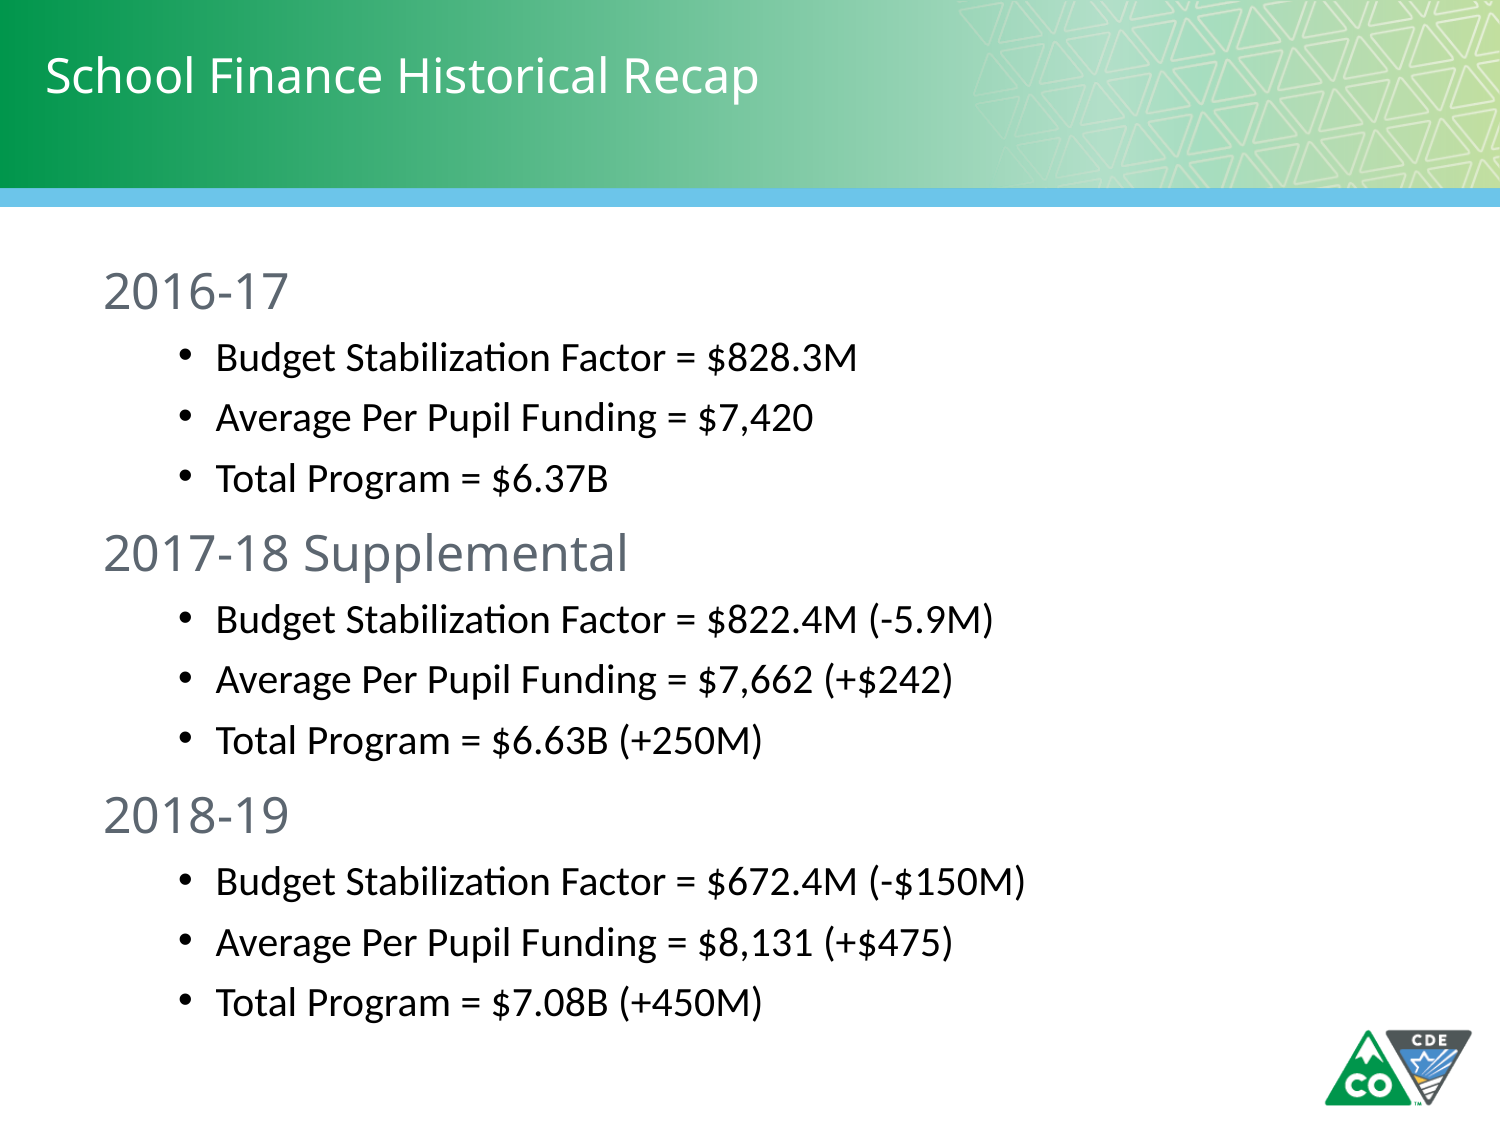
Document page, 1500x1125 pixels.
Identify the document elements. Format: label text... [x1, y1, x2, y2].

list 2016-17 Budget Stabilization Factor = $828.3M Average Per Pupil Funding = $7,420 Total Program = $6.37B 2017-18 Supplemental Budget Stabilization Factor = $822.4M (-5.9M) Average Per Pupil Funding = $7,662 (+$242) Total Program = $6.63B (+250M) 2018-19 Budget Stabilization Factor = $672.4M (-$150M) Average Per Pupil Funding = $8,131 (+$475) Total Program = $7.08B (+450M) [103, 259, 1397, 1054]
title School Finance Historical Recap [45, 45, 1339, 162]
picture [0, 0, 1500, 207]
picture [1312, 1021, 1482, 1113]
